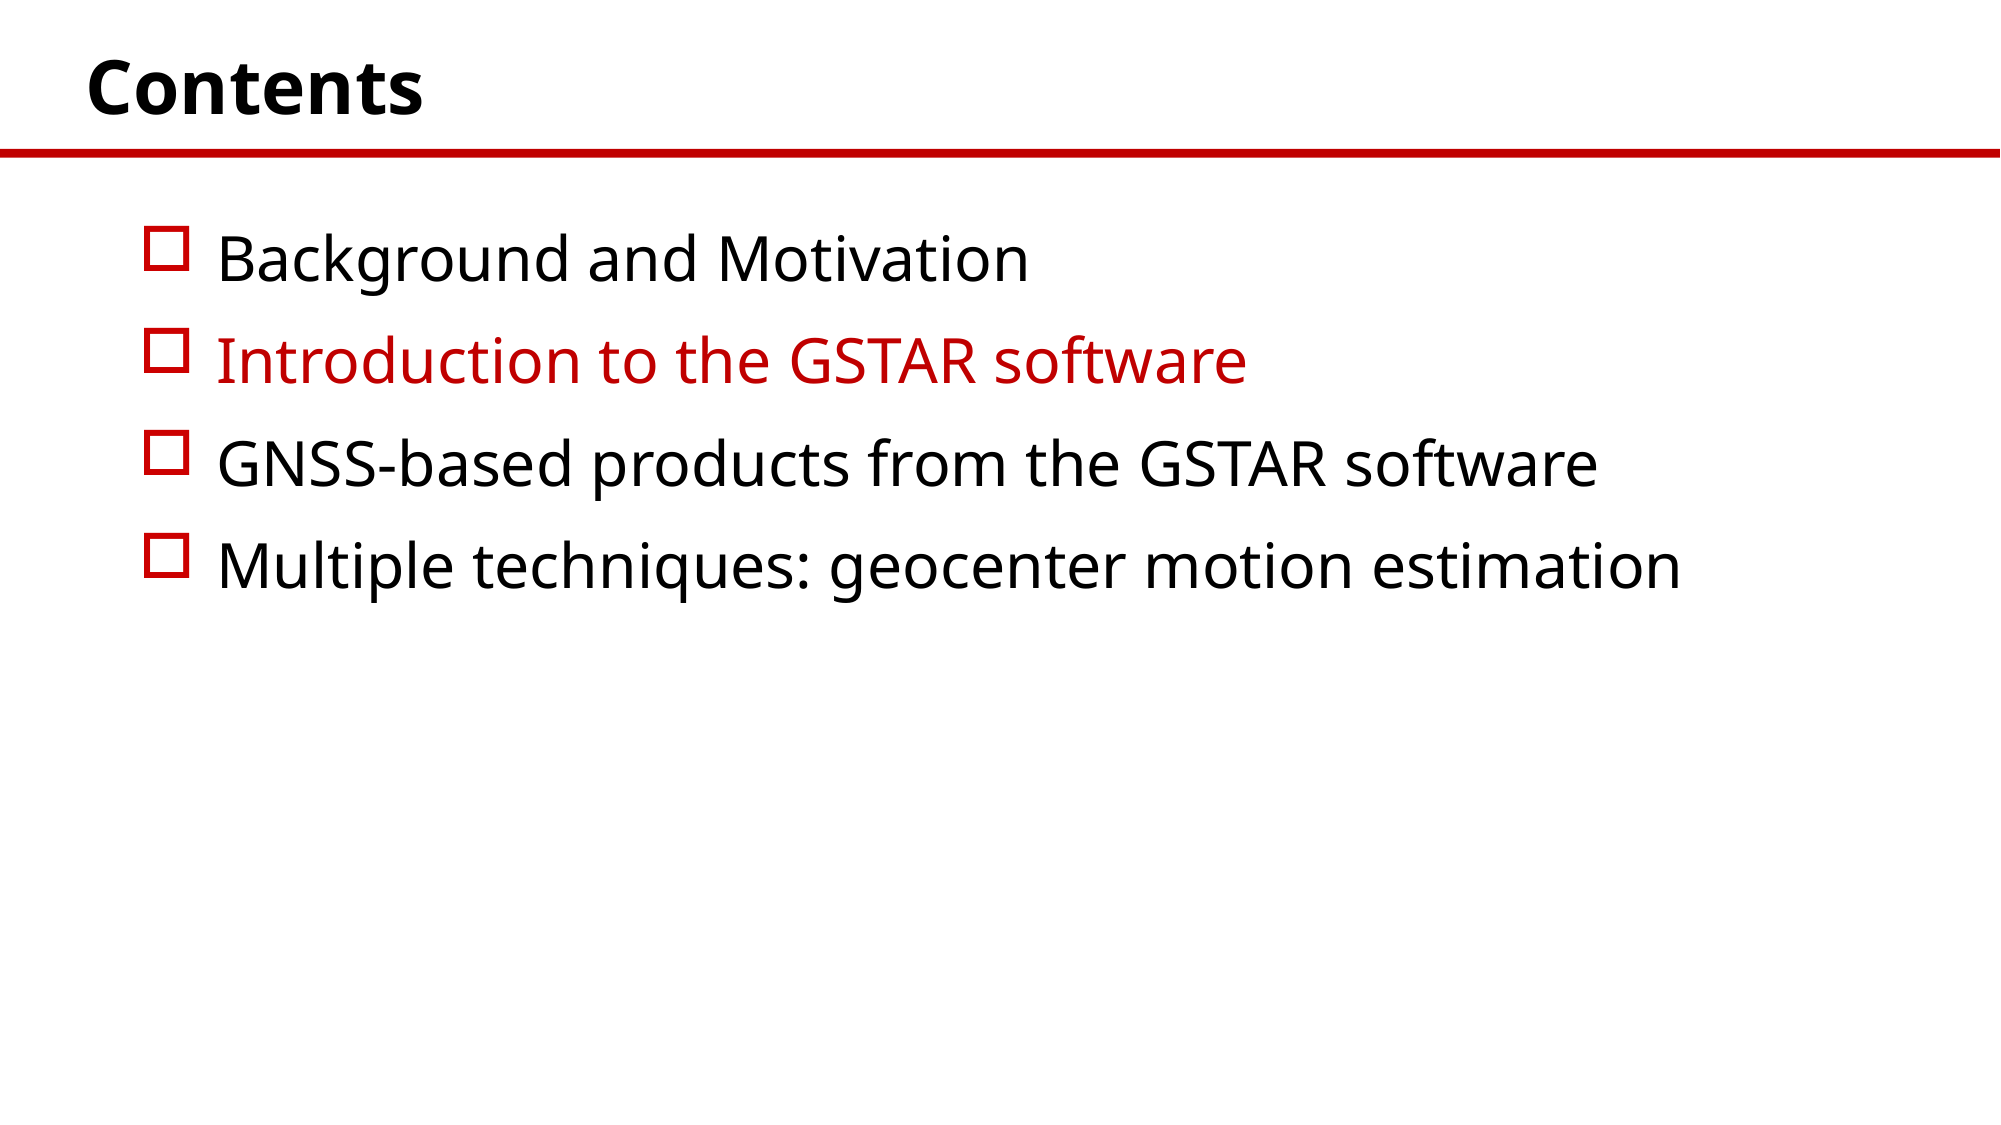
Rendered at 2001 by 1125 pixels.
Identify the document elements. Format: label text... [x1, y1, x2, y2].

title Contents [70, 35, 1946, 138]
list Background and Motivation Introduction to the GSTAR software GNSS-based products from the GSTAR software Multiple techniques: geocenter motion estimation [123, 196, 1946, 1052]
